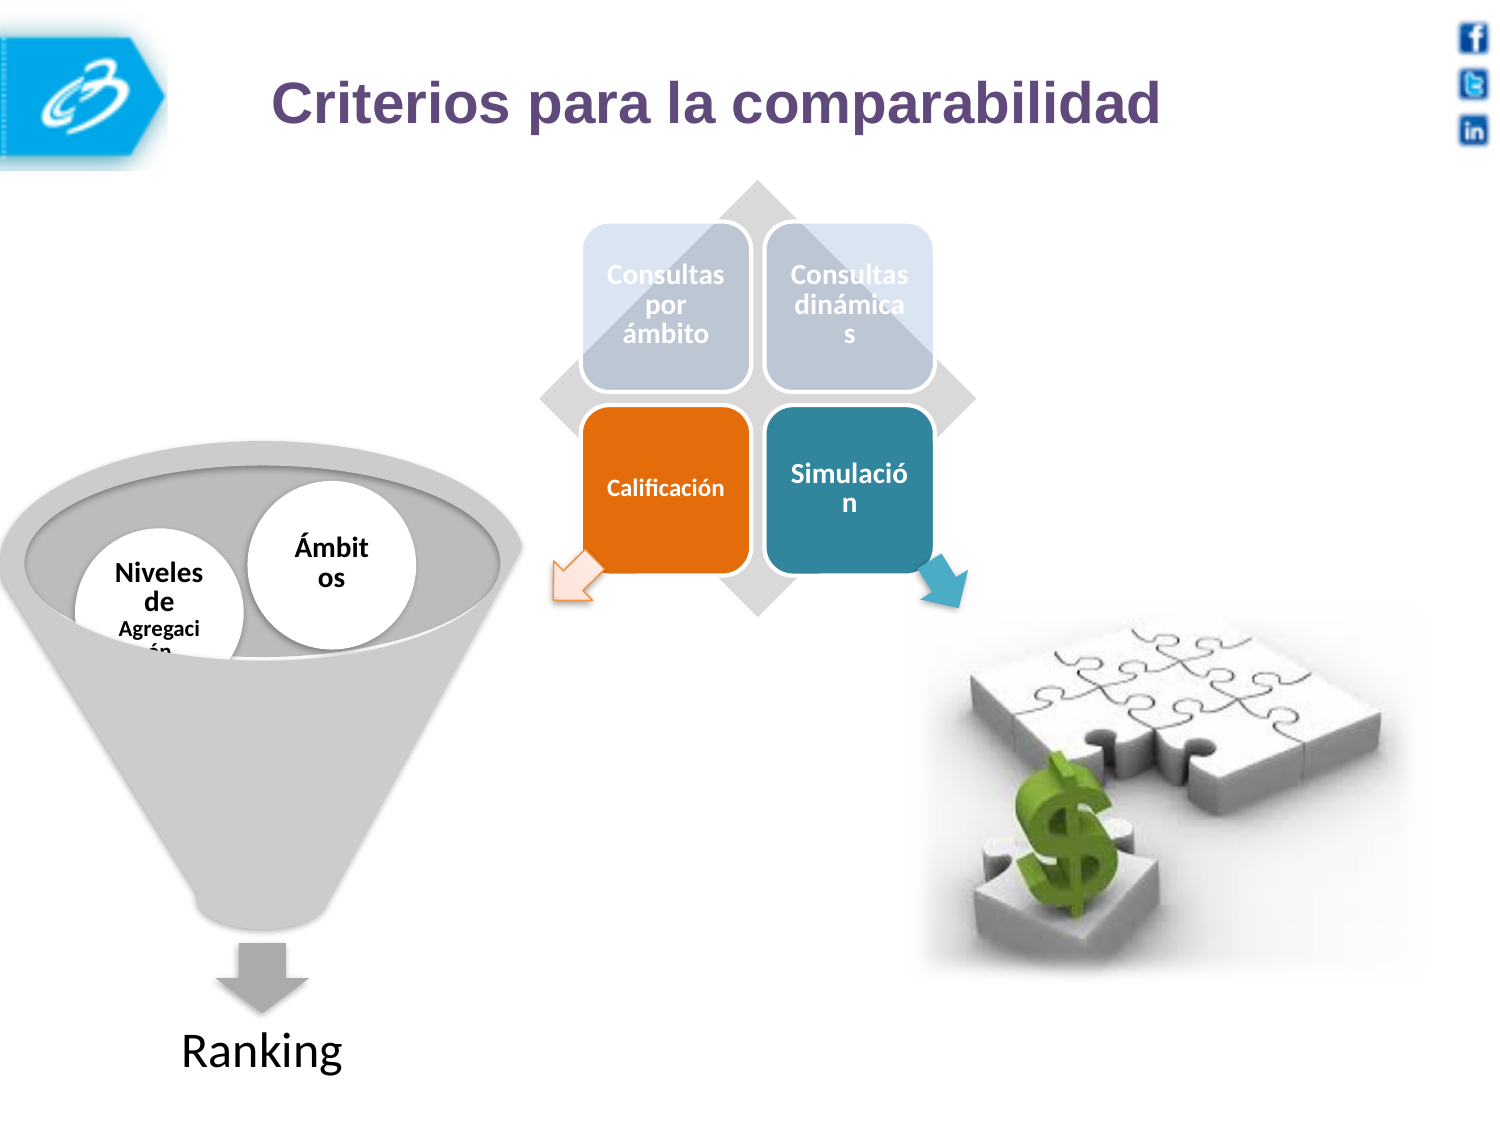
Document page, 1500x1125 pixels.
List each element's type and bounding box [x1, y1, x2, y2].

text_box [328, 179, 1188, 618]
picture [0, 171, 1500, 1125]
text_box [0, 427, 750, 1125]
text_box [0, 0, 1500, 171]
